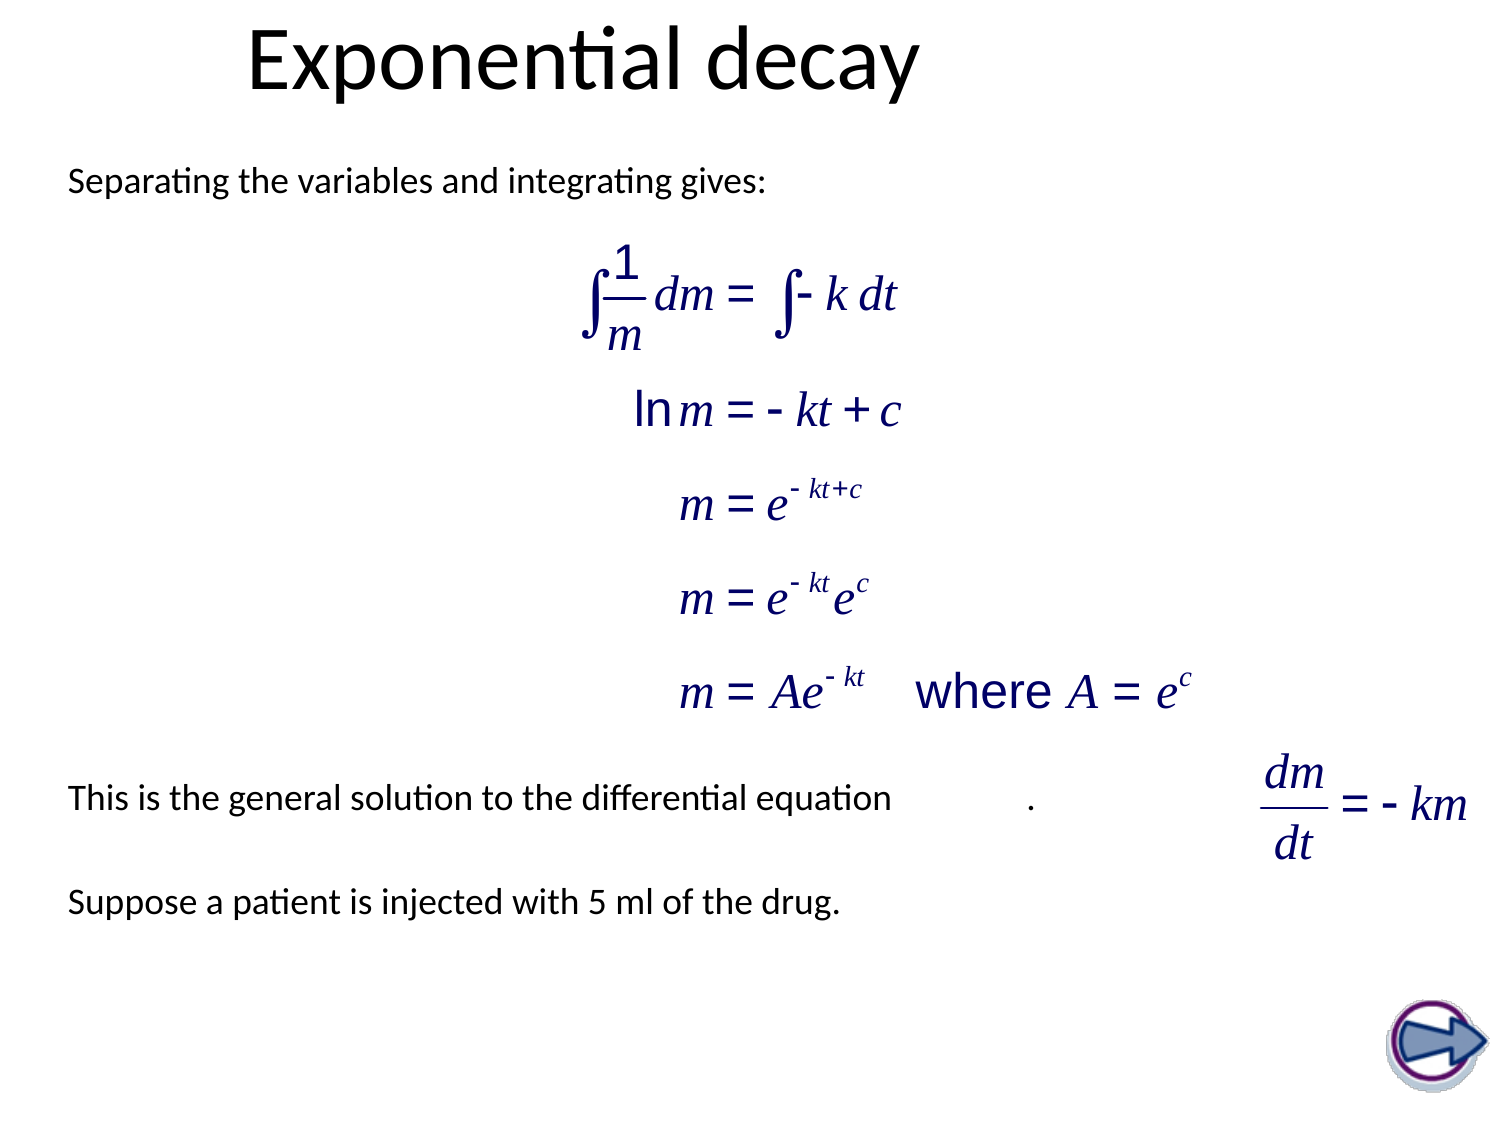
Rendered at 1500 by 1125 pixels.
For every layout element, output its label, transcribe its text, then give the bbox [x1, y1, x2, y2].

picture [1385, 999, 1490, 1094]
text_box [675, 470, 868, 528]
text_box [632, 384, 906, 434]
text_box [675, 658, 1197, 716]
title Exponential decay [21, 7, 1147, 100]
text_box Separating the variables and integrating gives: [53, 148, 1486, 209]
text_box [675, 564, 874, 622]
text_box Suppose a patient is injected with 5 ml of the drug. [53, 875, 1471, 930]
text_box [52, 745, 1497, 867]
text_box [569, 235, 904, 357]
